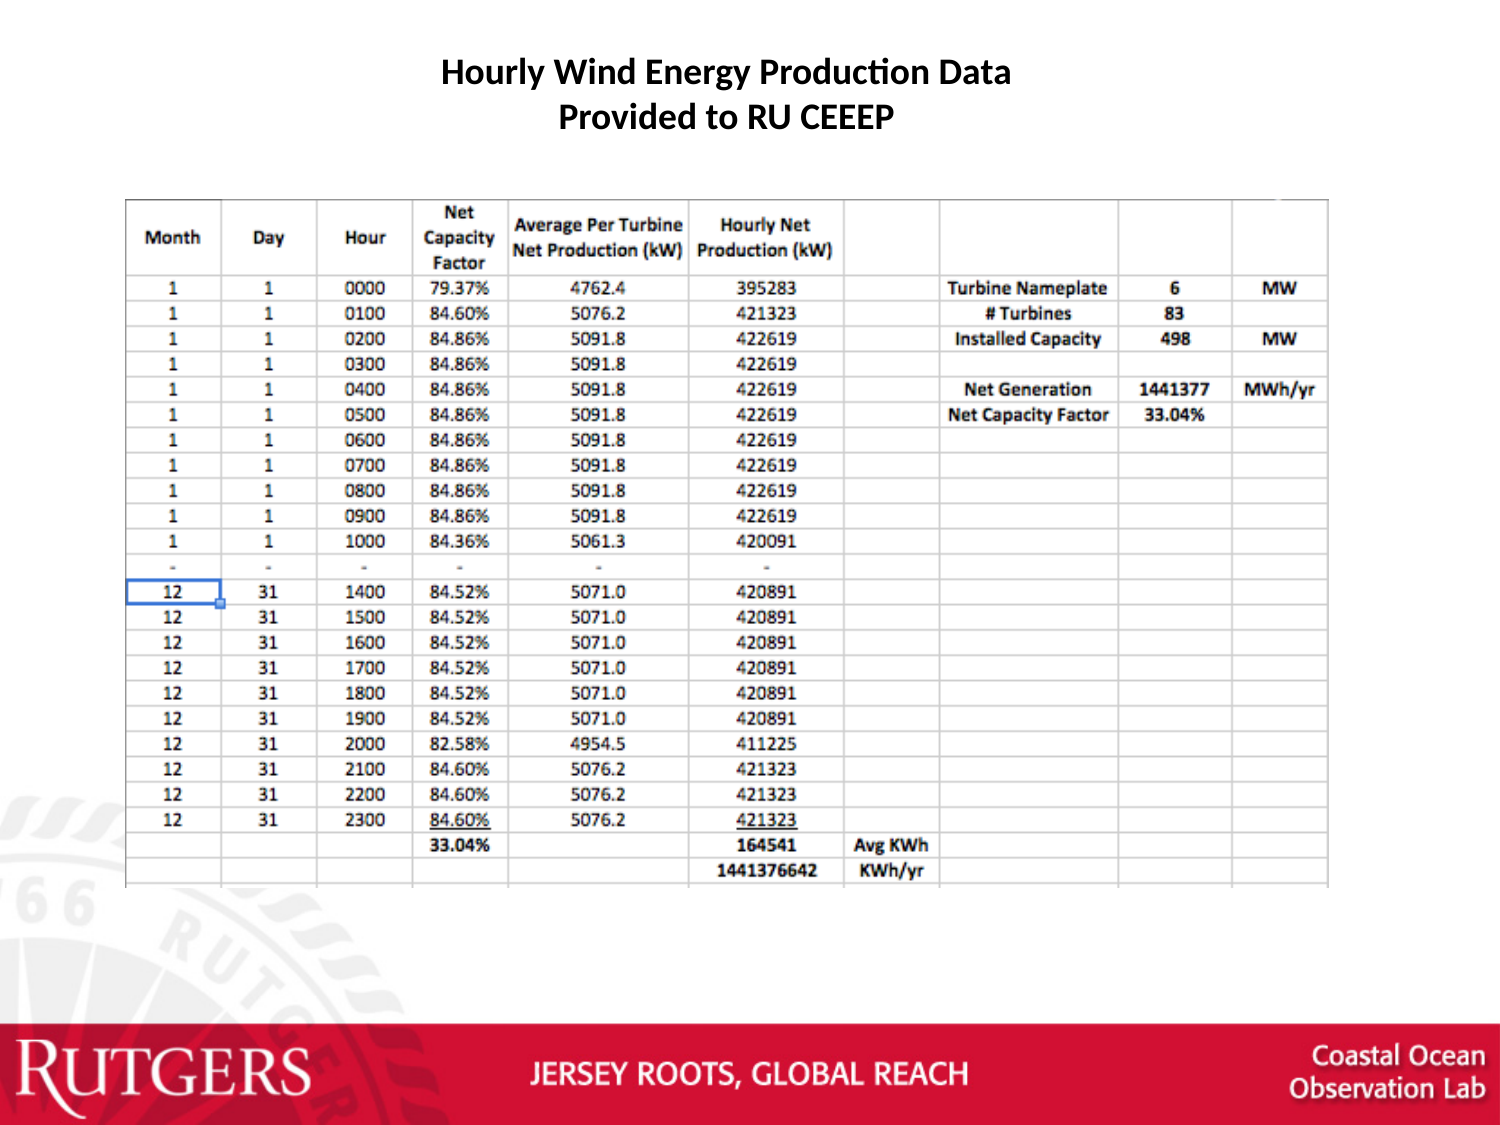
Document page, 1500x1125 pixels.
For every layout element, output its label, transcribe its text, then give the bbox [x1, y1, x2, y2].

text_box Hourly Wind Energy Production Data Provided to RU CEEEP [395, 39, 1058, 145]
text_box [37, 99, 1463, 161]
picture [0, 0, 1500, 1125]
